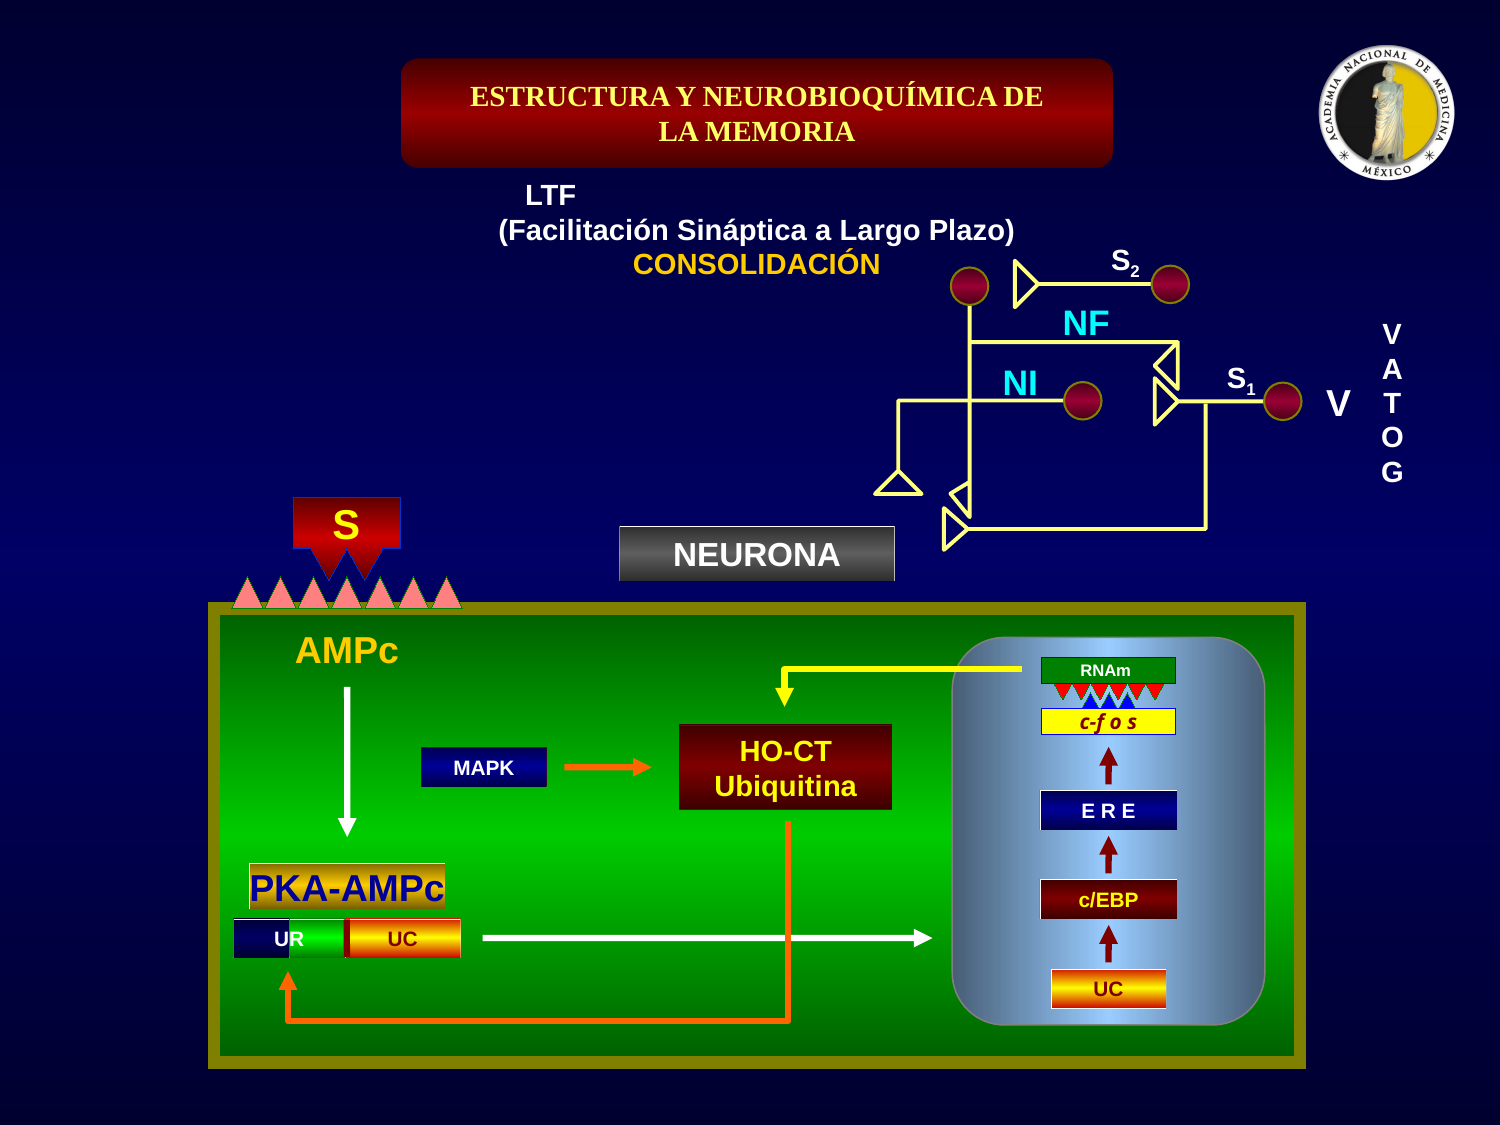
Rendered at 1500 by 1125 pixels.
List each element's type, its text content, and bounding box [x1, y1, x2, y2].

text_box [874, 240, 1404, 551]
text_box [400, 58, 1114, 169]
text_box LTF (Facilitación Sináptica a Largo Plazo) [463, 177, 1051, 254]
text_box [213, 496, 1301, 1063]
text_box CONSOLIDACIÓN [609, 237, 905, 288]
picture [1312, 38, 1461, 187]
